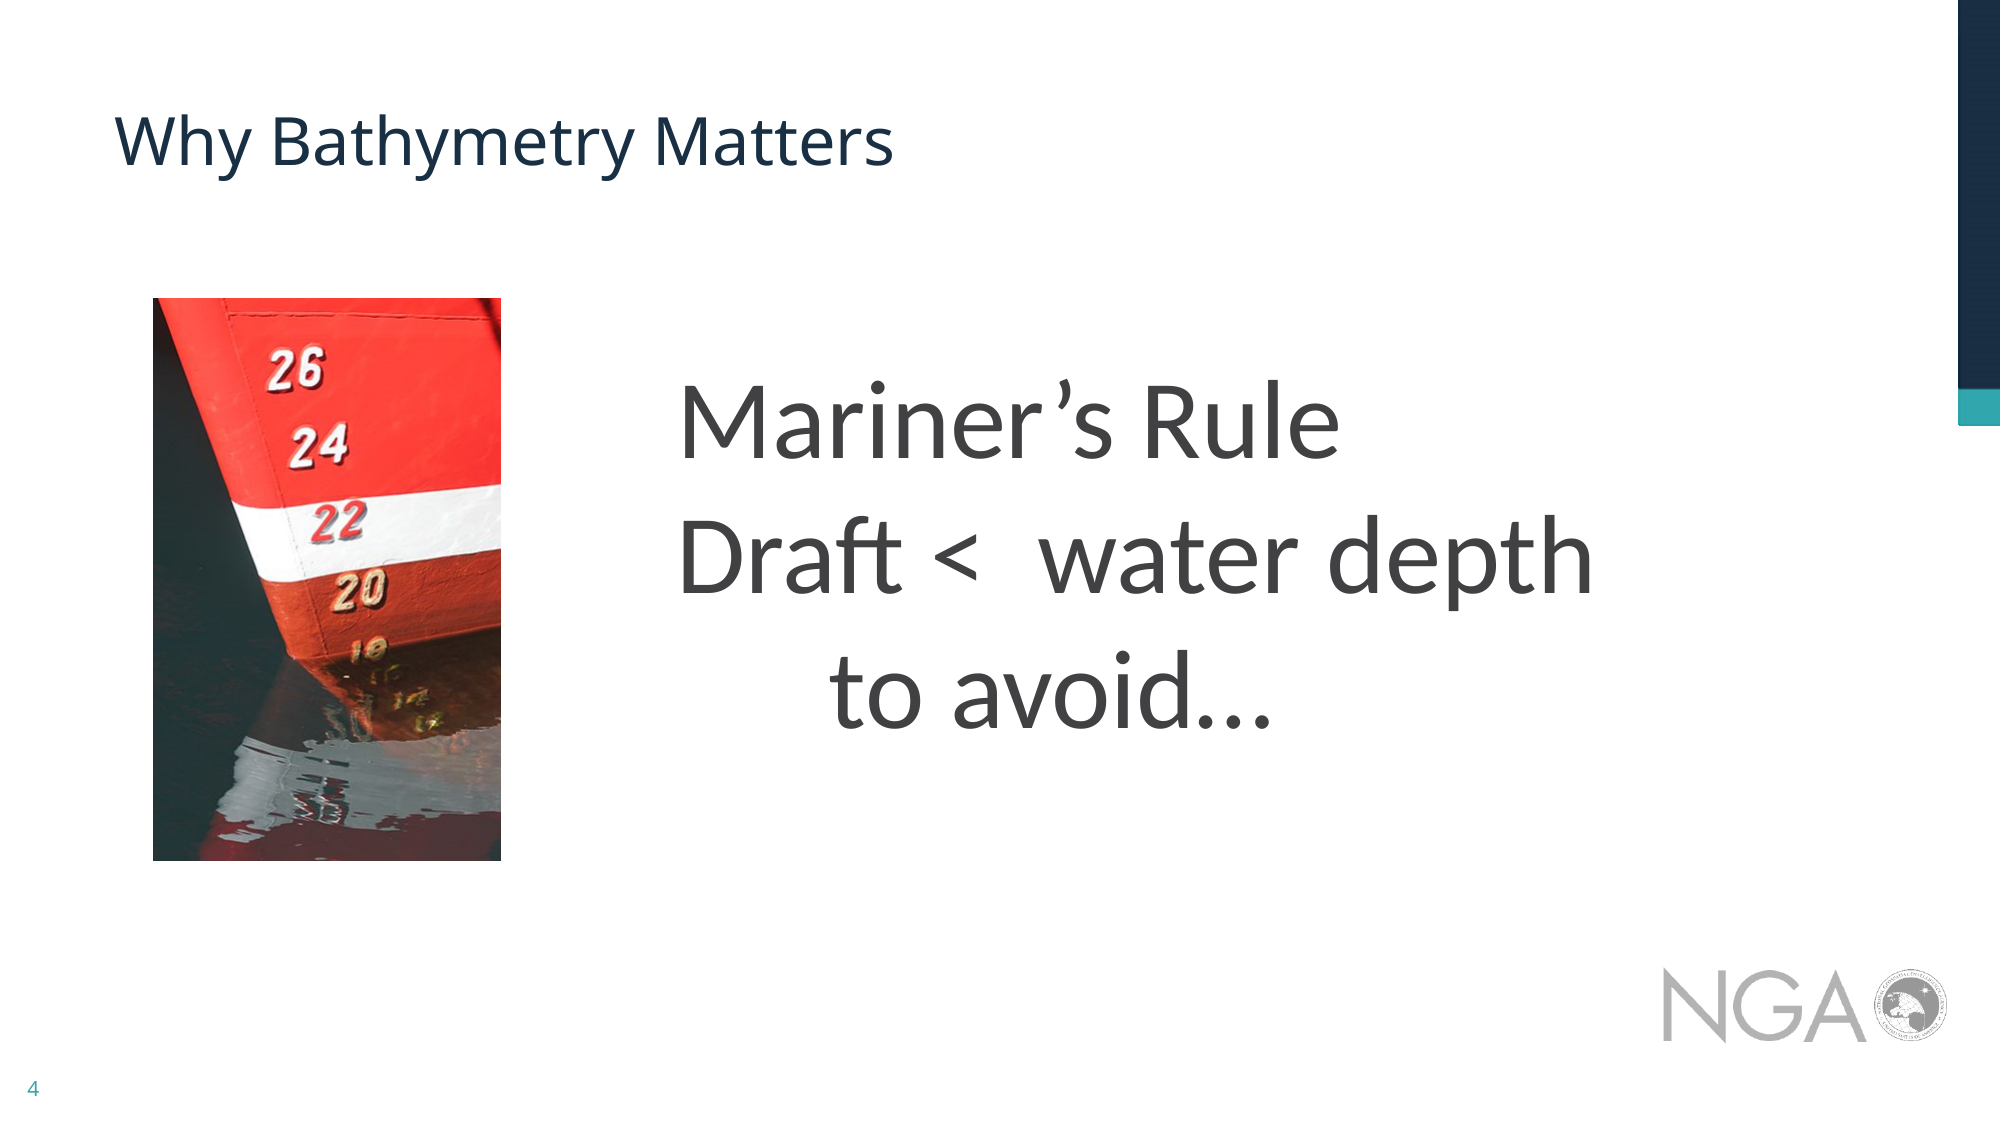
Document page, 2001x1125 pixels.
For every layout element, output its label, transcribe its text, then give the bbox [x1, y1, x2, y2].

text_box Mariner’s Rule Draft < water depth to avoid… [661, 338, 1662, 759]
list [153, 298, 501, 861]
title Why Bathymetry Matters [99, 45, 1900, 233]
